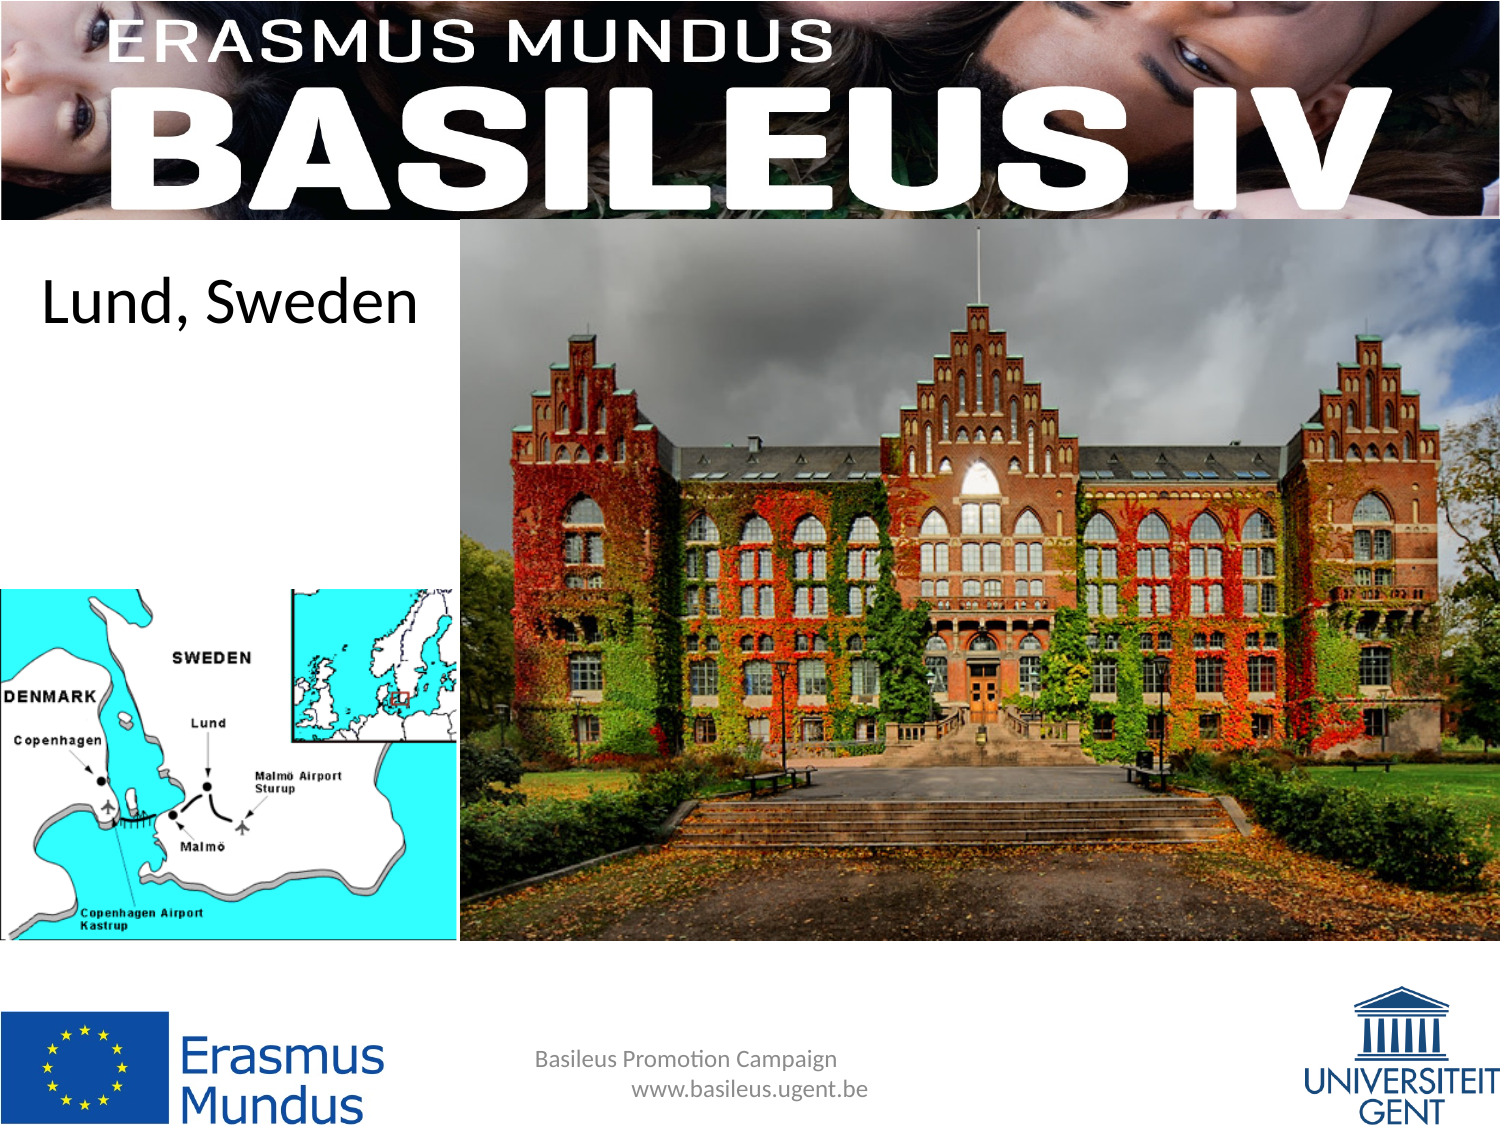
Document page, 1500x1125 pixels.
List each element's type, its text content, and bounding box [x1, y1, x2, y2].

picture [0, 0, 1500, 941]
picture [0, 1011, 386, 1125]
picture [1304, 986, 1500, 1125]
title Lund, Sweden [0, 243, 455, 351]
footer Basileus Promotion Campaign www.basileus.ugent.be [512, 1042, 988, 1103]
picture [0, 589, 458, 943]
